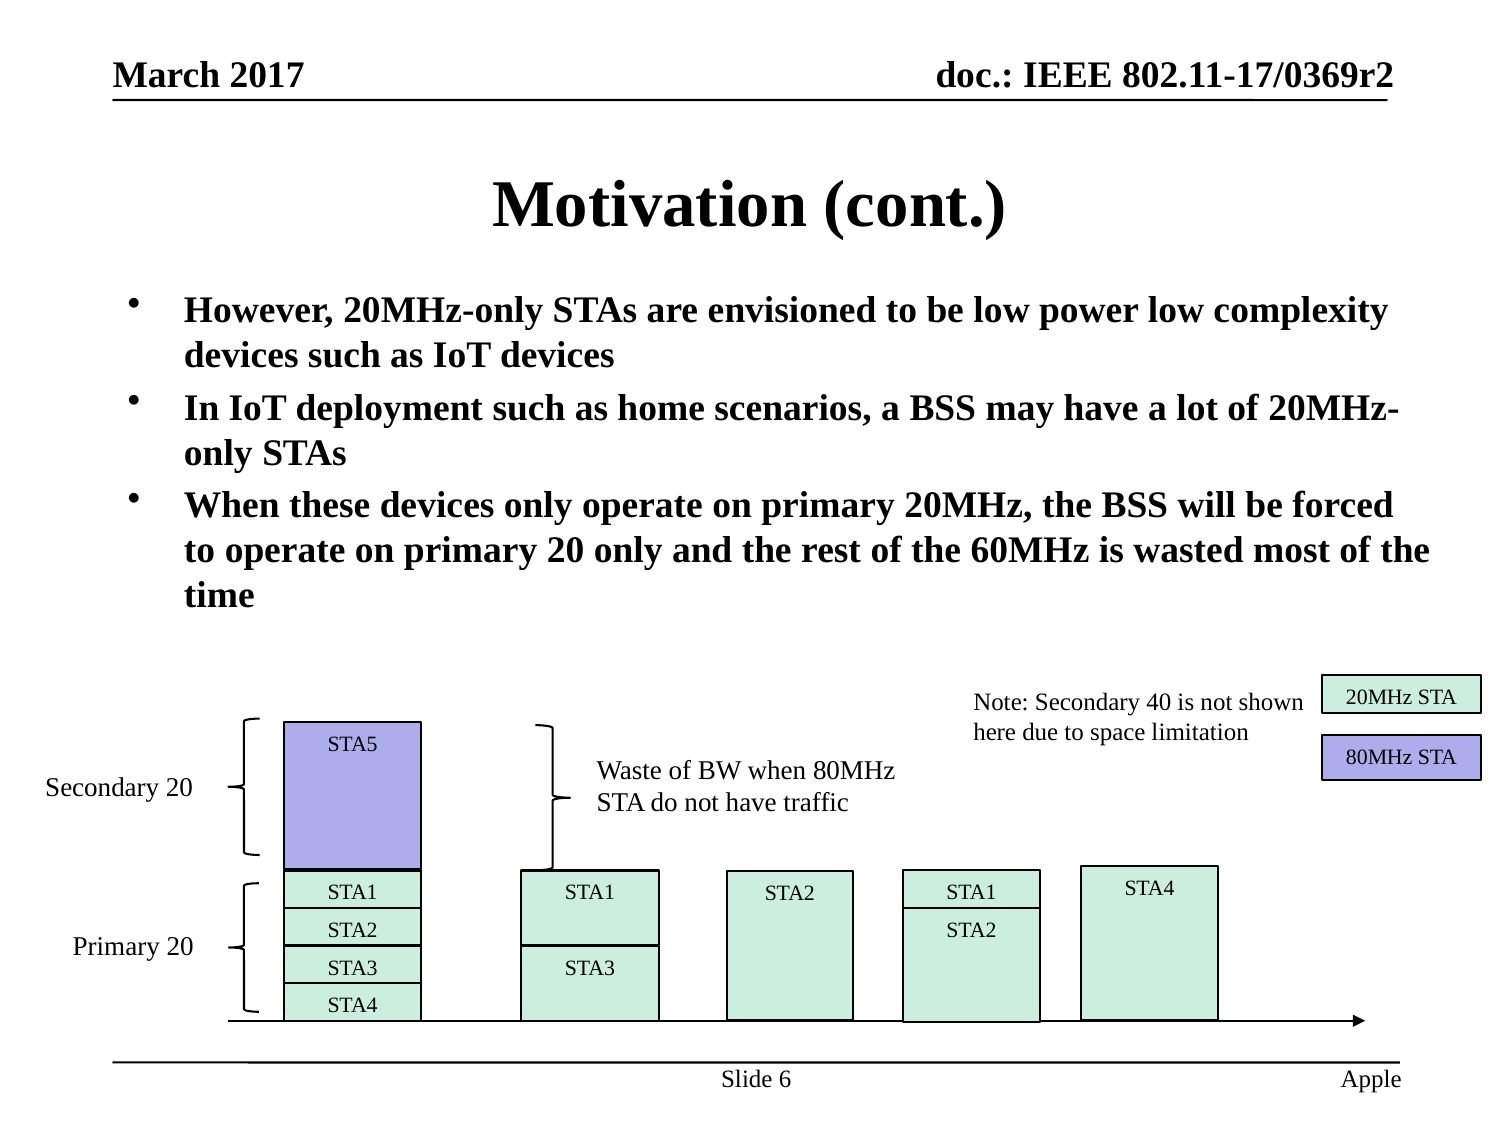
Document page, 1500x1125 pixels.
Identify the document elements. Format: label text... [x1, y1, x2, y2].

text_box [535, 725, 571, 870]
text_box STA3 [521, 946, 659, 1020]
text_box STA2 [727, 870, 853, 1020]
text_box 80MHz STA [1321, 735, 1482, 780]
text_box Waste of BW when 80MHz STA do not have traffic [581, 744, 933, 825]
text_box STA1 [521, 870, 659, 946]
text_box STA1 [283, 870, 422, 908]
text_box STA4 [283, 983, 422, 1020]
title Motivation (cont.) [112, 112, 1388, 277]
text_box STA5 [283, 721, 422, 869]
text_box Note: Secondary 40 is not shown here due to space limitation [958, 678, 1322, 753]
text_box STA3 [283, 945, 422, 983]
footer Apple [949, 1061, 1402, 1124]
text_box Primary 20 [57, 921, 237, 969]
text_box [234, 718, 260, 856]
slide_number Slide 6 [712, 1061, 800, 1093]
text_box STA1 [902, 870, 1041, 907]
text_box STA4 [1081, 865, 1219, 1020]
list However, 20MHz-only STAs are envisioned to be low power low complexity devices such as IoT devices In IoT deployment such as home scenarios, a BSS may have a lot of 20MHz-only STAs When these devices only operate on primary 20MHz, the BSS will be forced to operate on primary 20 only and the rest of the 60MHz is wasted most of the time [112, 277, 1451, 651]
text_box 20MHz STA [1321, 675, 1482, 713]
text_box [237, 883, 259, 1012]
text_box STA2 [902, 907, 1041, 1020]
text_box STA2 [283, 908, 422, 945]
text_box Secondary 20 [30, 762, 234, 810]
